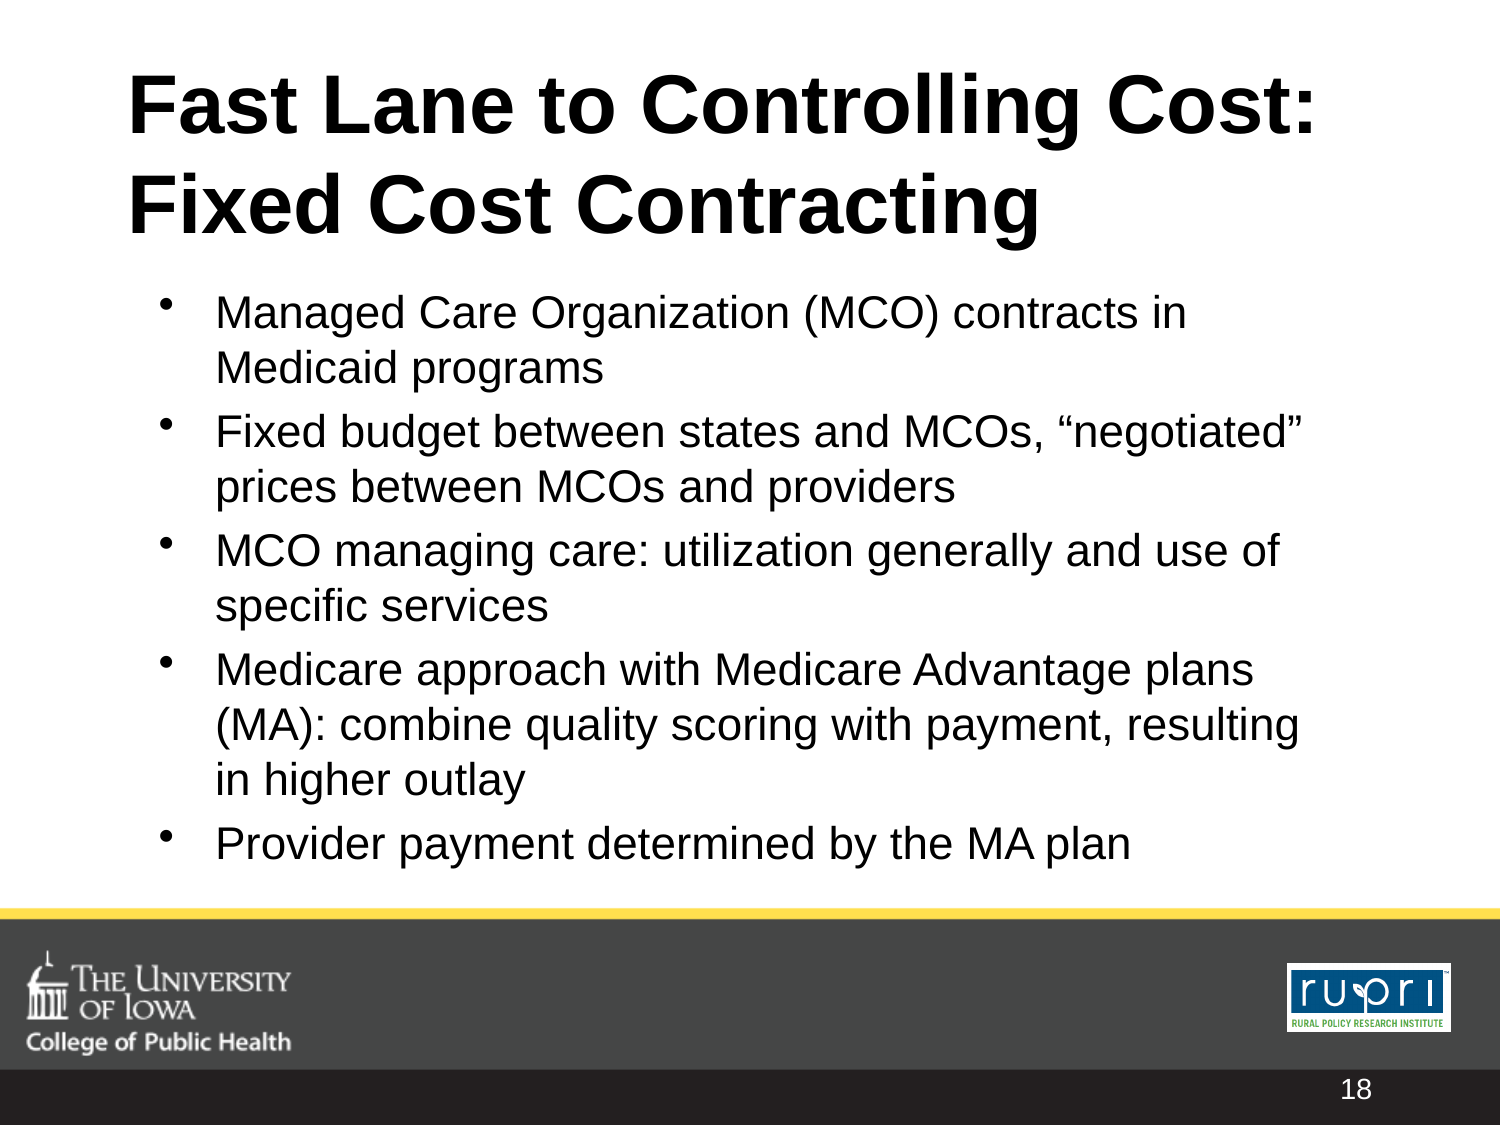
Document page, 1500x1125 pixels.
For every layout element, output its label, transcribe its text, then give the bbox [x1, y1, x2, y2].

list Managed Care Organization (MCO) contracts in Medicaid programs Fixed budget between states and MCOs, “negotiated” prices between MCOs and providers MCO managing care: utilization generally and use of specific services Medicare approach with Medicare Advantage plans (MA): combine quality scoring with payment, resulting in higher outlay Provider payment determined by the MA plan [143, 275, 1357, 950]
slide_number 18 [1187, 1062, 1388, 1125]
picture [1287, 963, 1451, 1032]
title Fast Lane to Controlling Cost: Fixed Cost Contracting [112, 56, 1388, 244]
